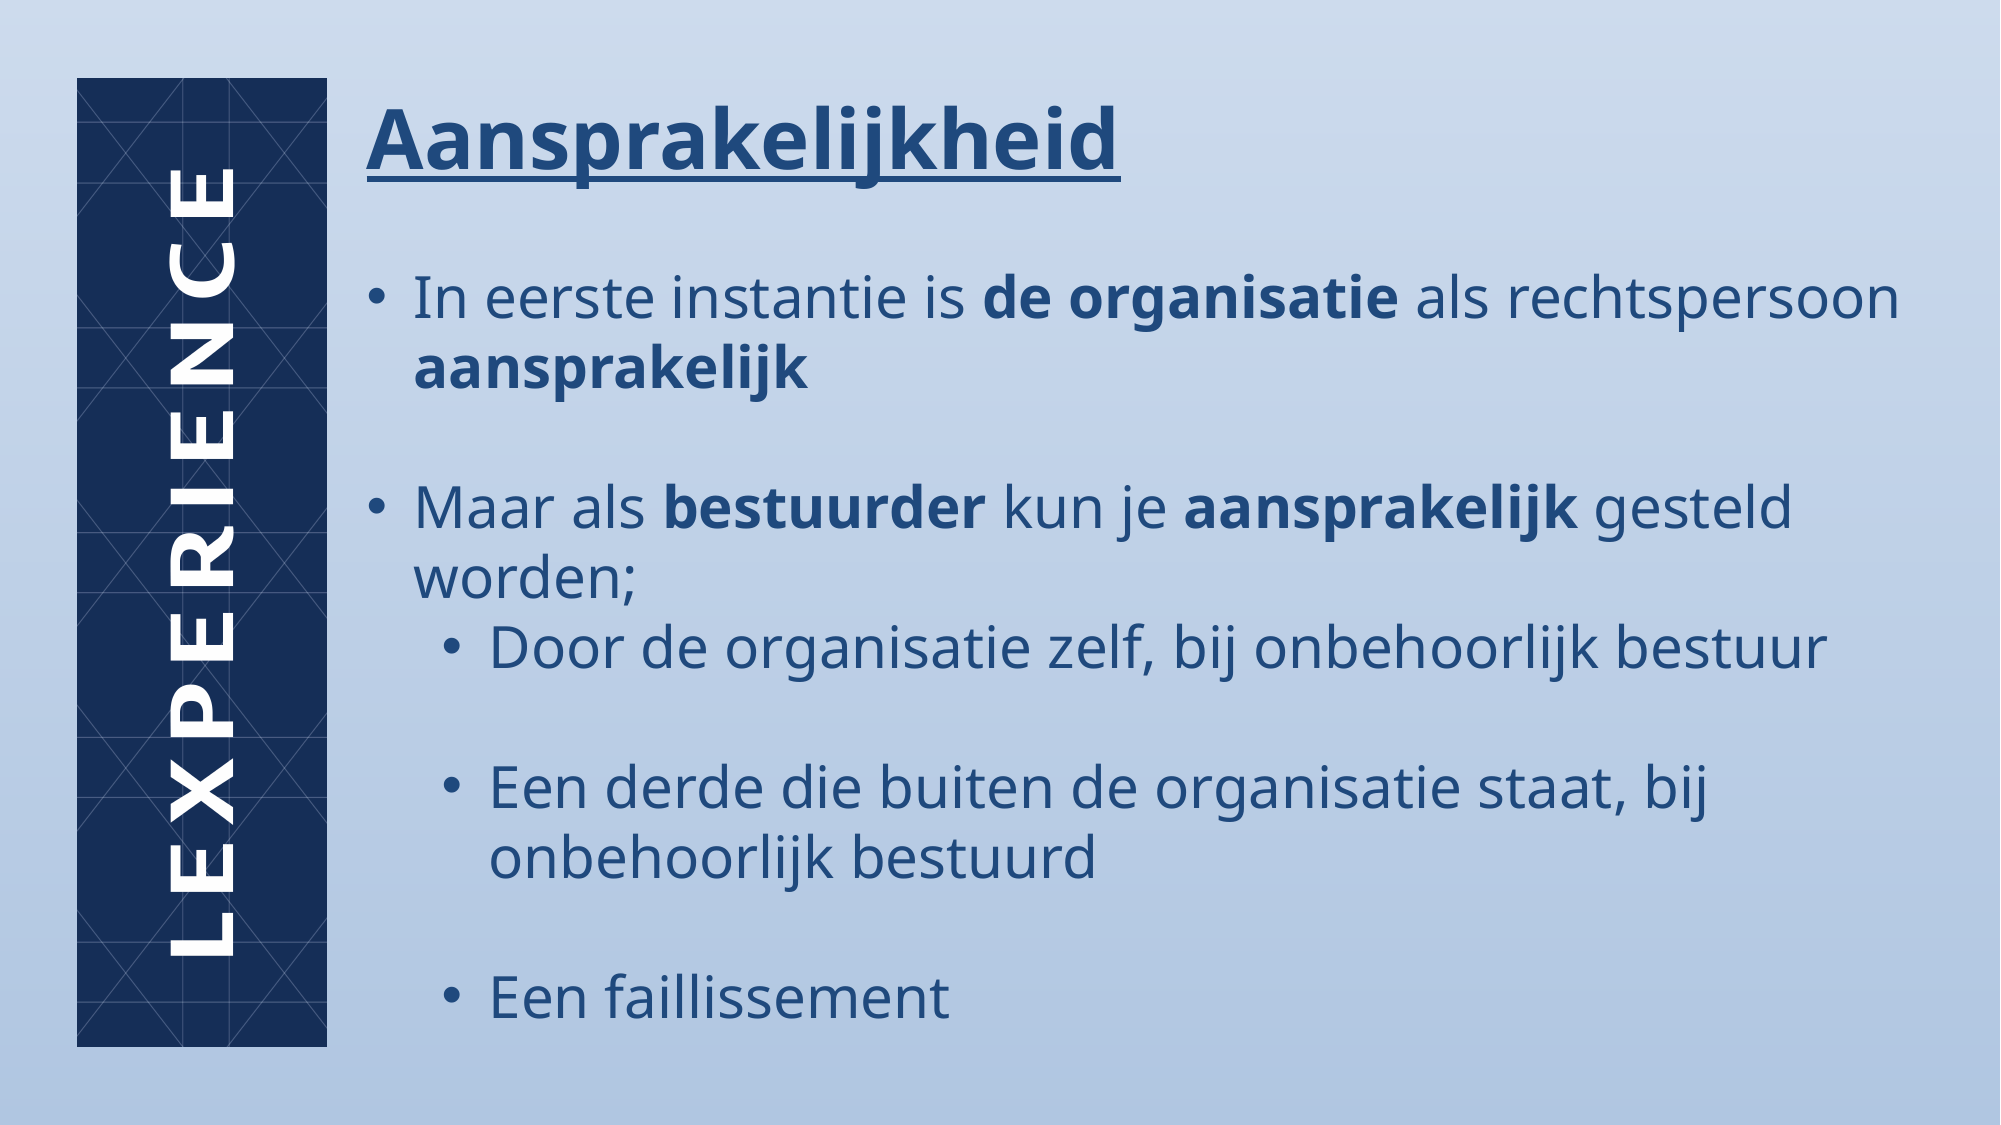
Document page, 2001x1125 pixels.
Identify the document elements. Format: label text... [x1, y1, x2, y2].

picture [76, 78, 327, 1047]
text_box In eerste instantie is de organisatie als rechtspersoon aansprakelijk Maar als bestuurder kun je aansprakelijk gesteld worden; Door de organisatie zelf, bij onbehoorlijk bestuur Een derde die buiten de organisatie staat, bij onbehoorlijk bestuurd Een faillissement [351, 252, 1964, 1078]
text_box Aansprakelijkheid [351, 78, 1875, 252]
